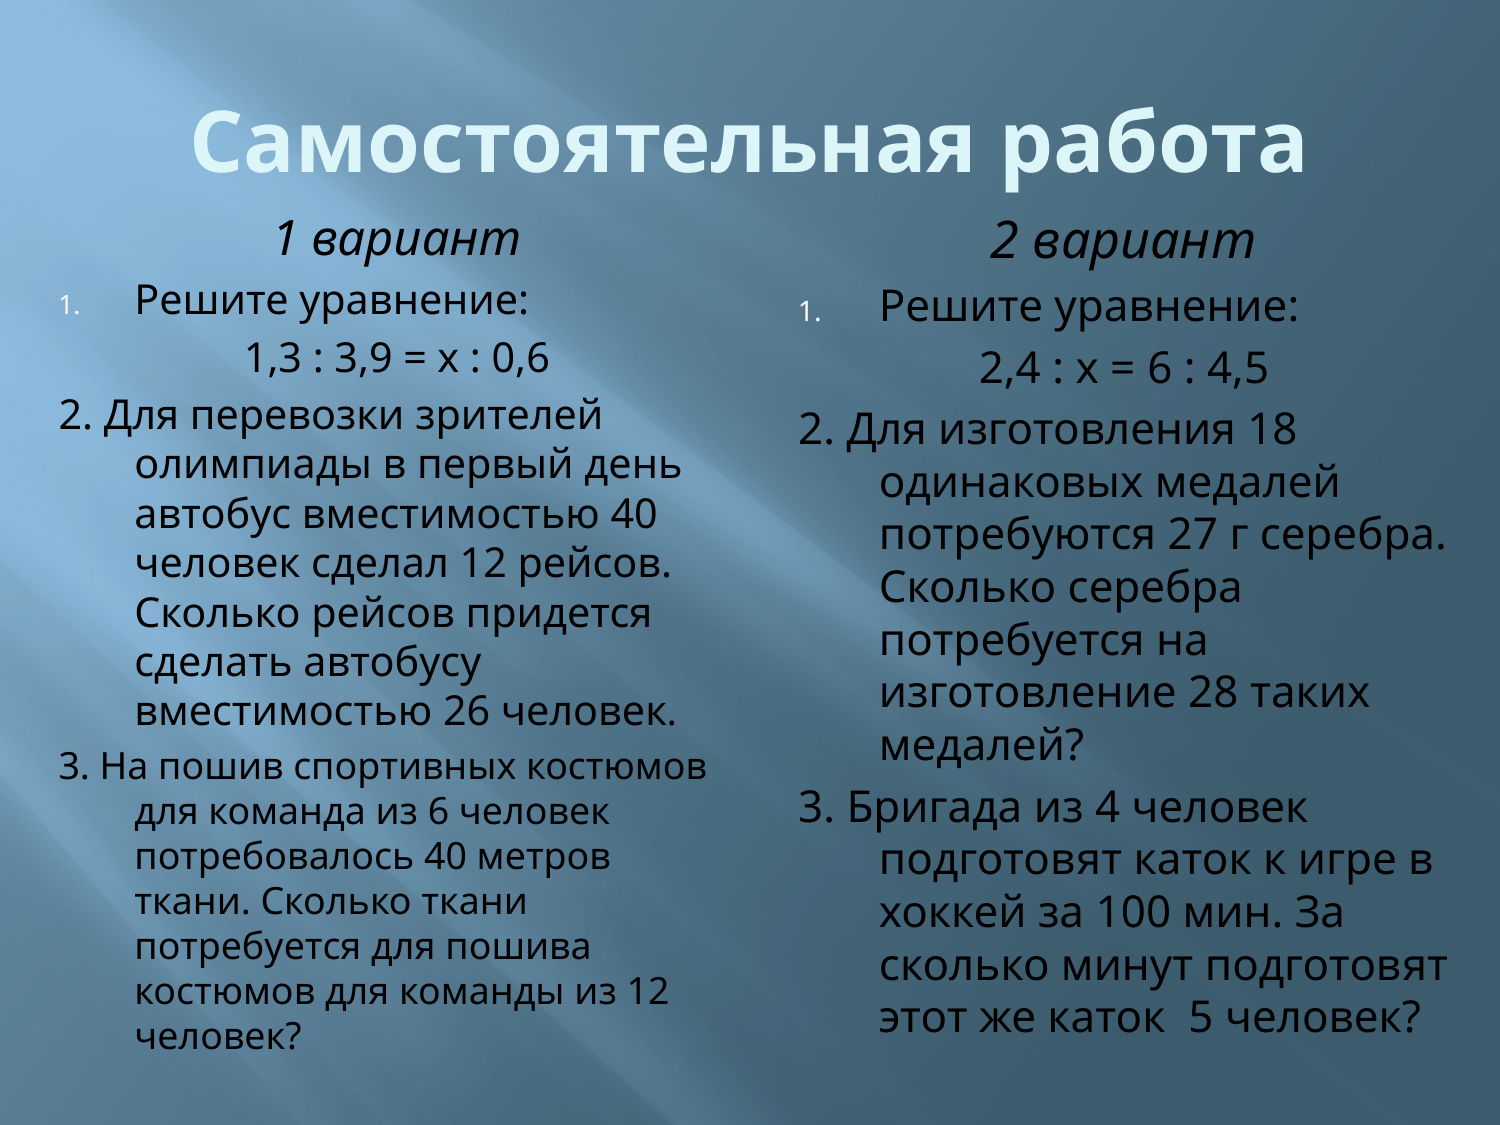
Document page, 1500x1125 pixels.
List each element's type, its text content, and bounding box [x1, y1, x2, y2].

title Самостоятельная работа [75, 45, 1425, 233]
list 1 вариант Решите уравнение: 1,3 : 3,9 = x : 0,6 2. Для перевозки зрителей олимпиады в первый день автобус вместимостью 40 человек сделал 12 рейсов. Сколько рейсов придется сделать автобусу вместимостью 26 человек. 3. На пошив спортивных костюмов для команда из 6 человек потребовалось 40 метров ткани. Сколько ткани потребуется для пошива костюмов для команды из 12 человек? [23, 199, 750, 1079]
list 2 вариант Решите уравнение: 2,4 : x = 6 : 4,5 2. Для изготовления 18 одинаковых медалей потребуются 27 г серебра. Сколько серебра потребуется на изготовление 28 таких медалей? 3. Бригада из 4 человек подготовят каток к игре в хоккей за 100 мин. За сколько минут подготовят этот же каток 5 человек? [761, 199, 1465, 1079]
